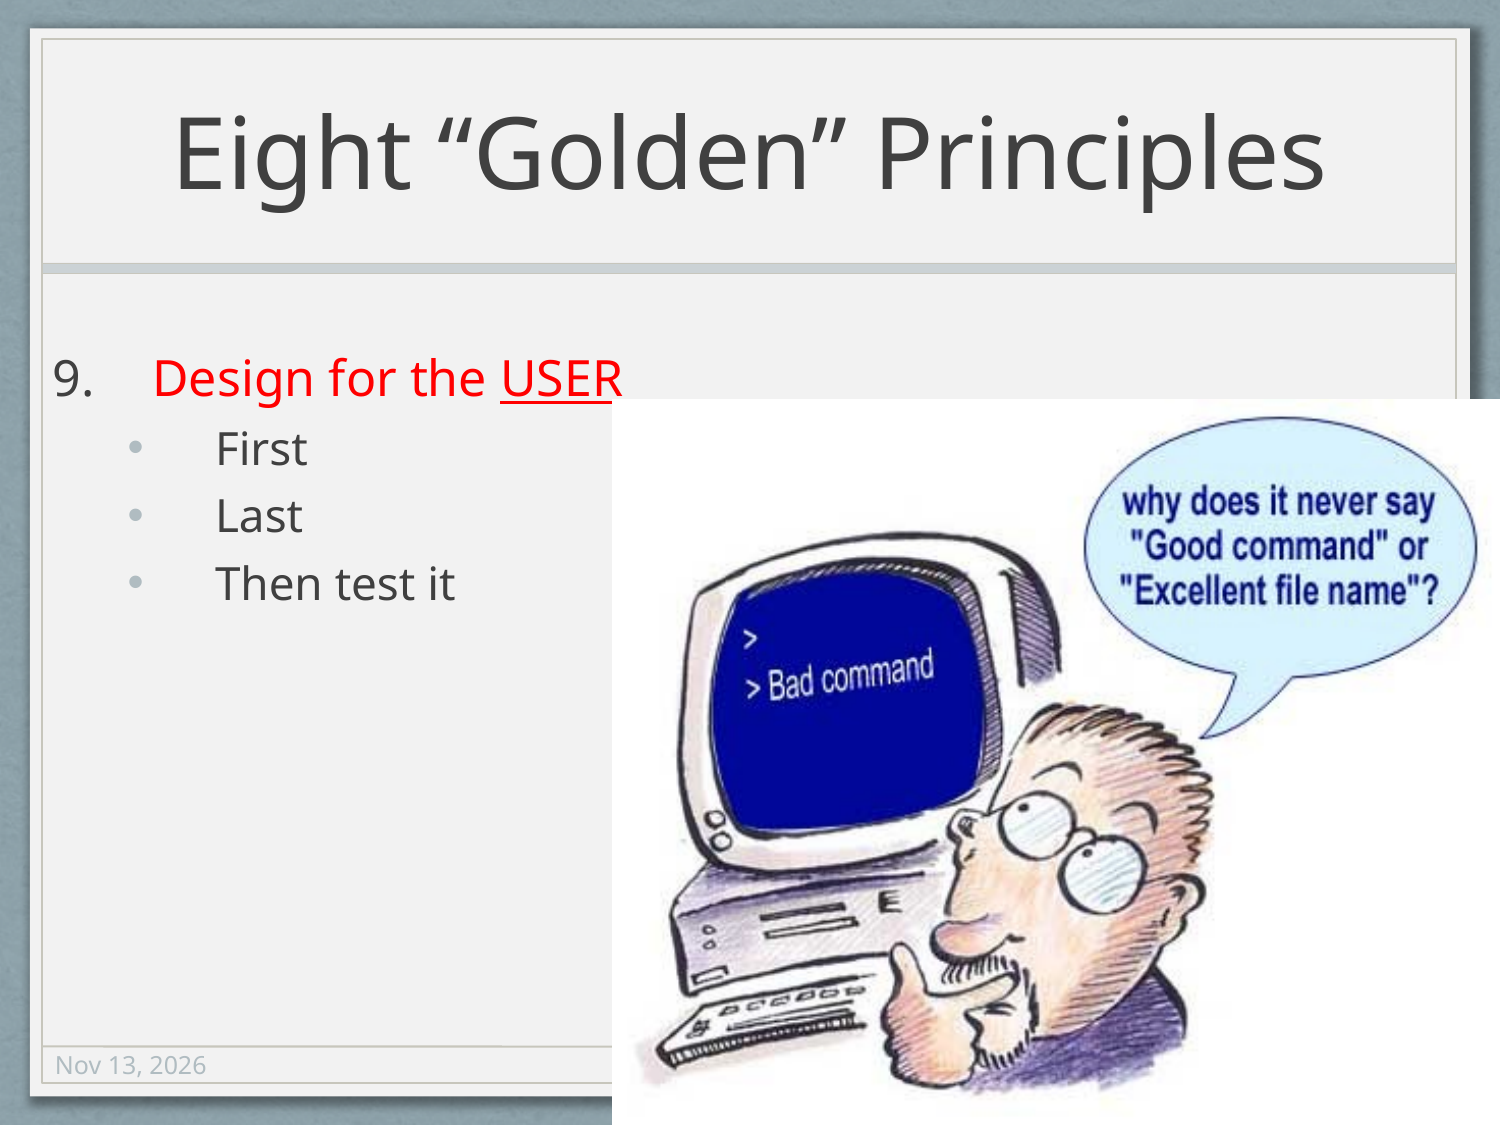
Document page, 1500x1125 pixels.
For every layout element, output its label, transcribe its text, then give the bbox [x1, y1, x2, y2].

list Design for the USER First Last Then test it [37, 339, 1438, 915]
title Eight “Golden” Principles [147, 40, 1353, 260]
picture [611, 399, 1500, 1125]
slide_number 13-Sep-12 [39, 1045, 390, 1088]
